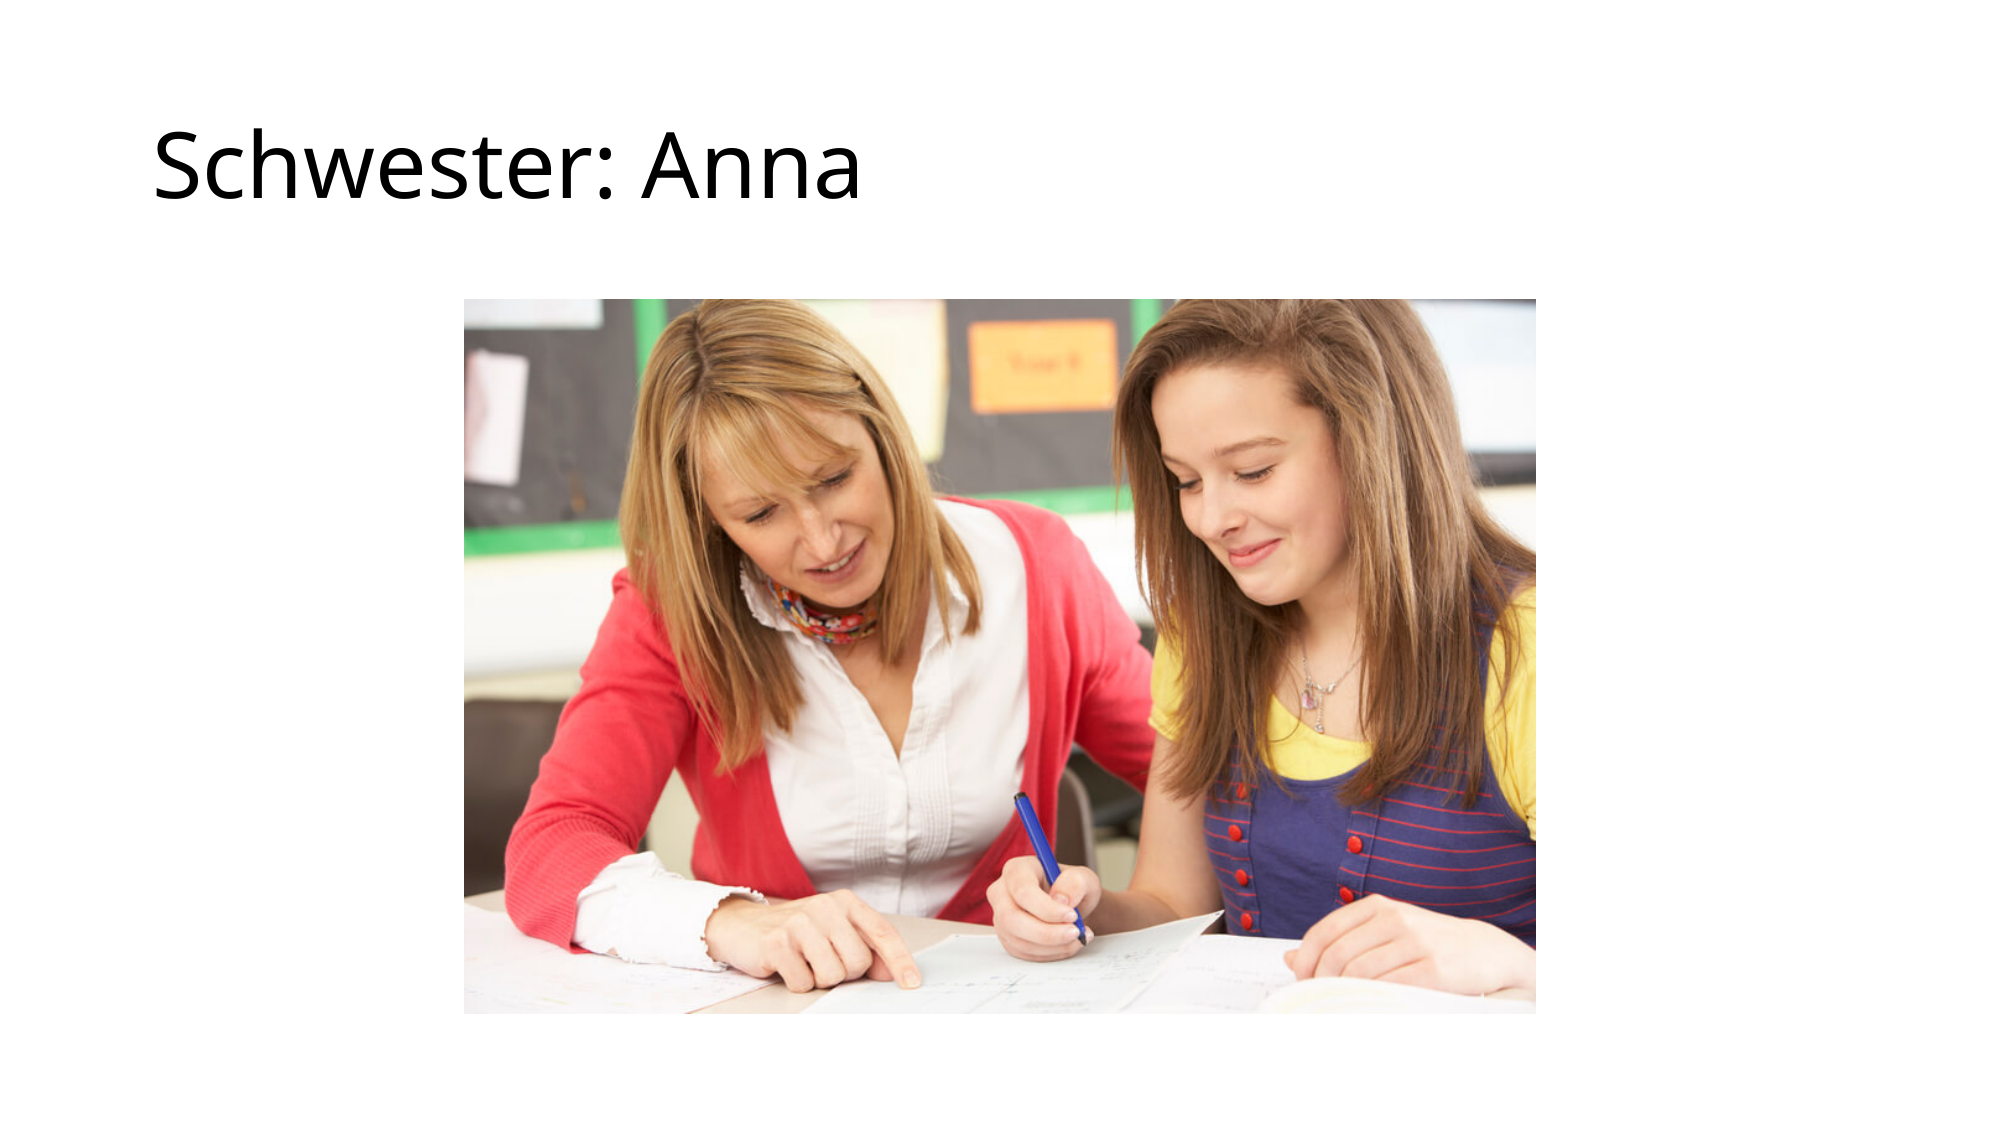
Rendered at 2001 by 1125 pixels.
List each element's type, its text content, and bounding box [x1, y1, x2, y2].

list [464, 299, 1536, 1014]
title Schwester: Anna [137, 59, 1863, 278]
